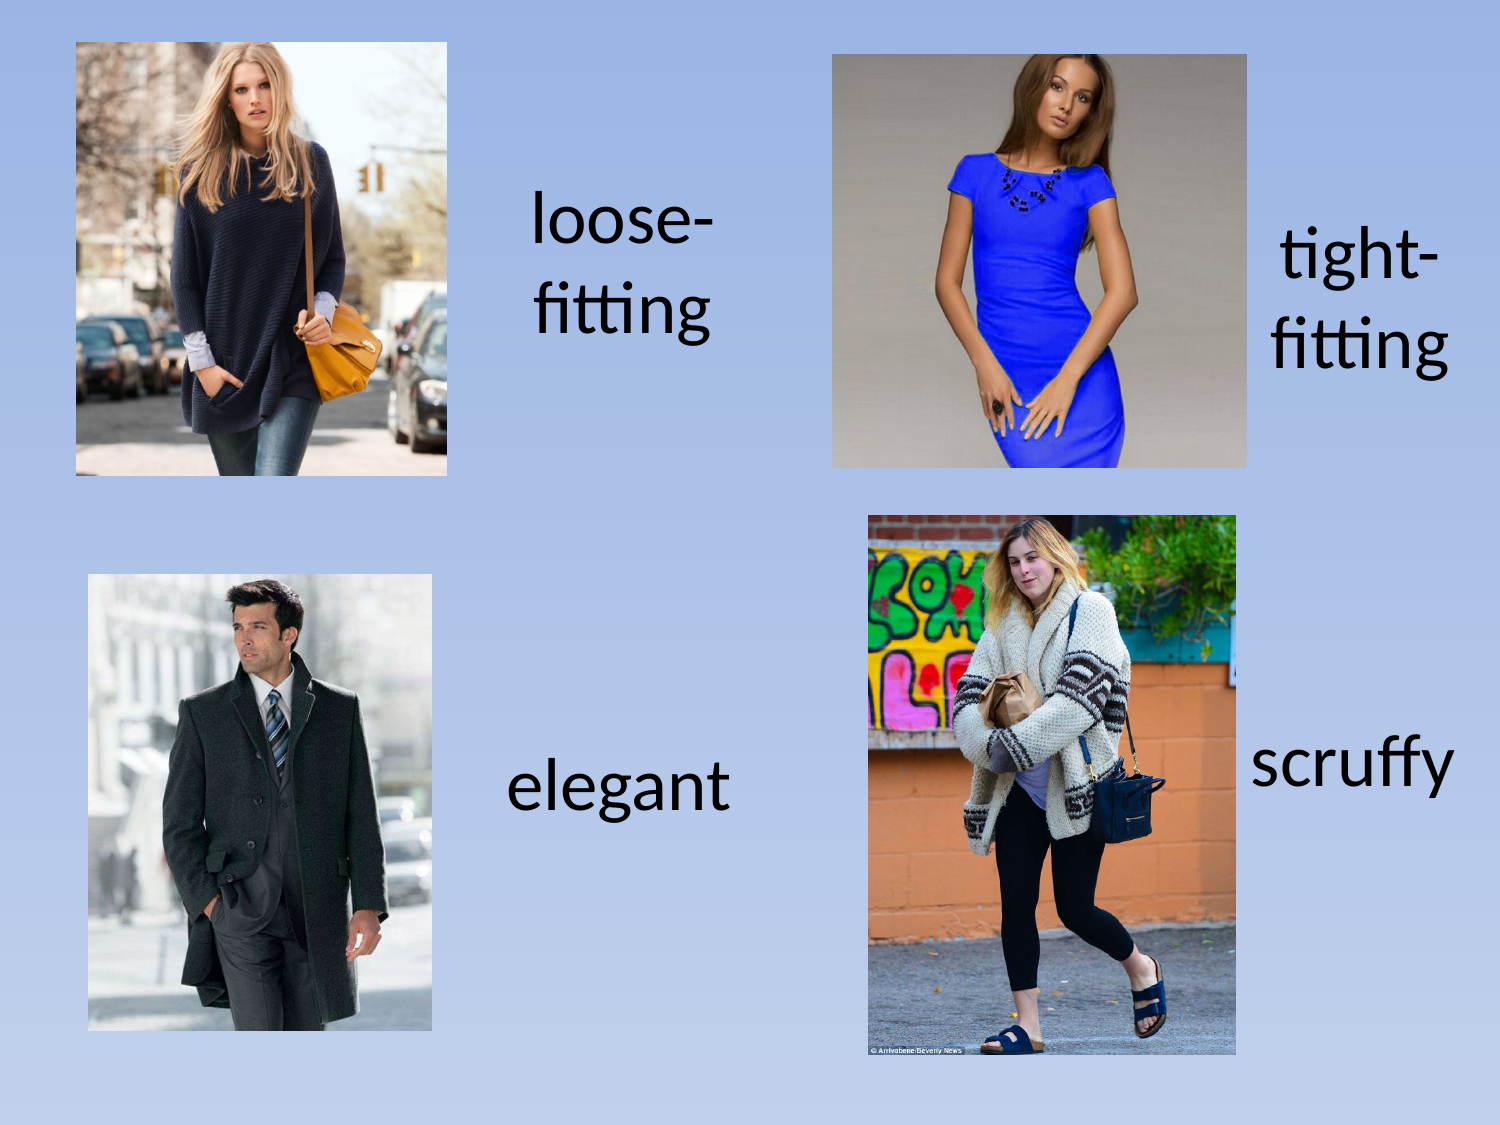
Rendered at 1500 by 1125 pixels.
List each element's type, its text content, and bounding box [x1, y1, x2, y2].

text_box scruffy [1241, 704, 1471, 809]
picture [76, 42, 447, 476]
picture [832, 54, 1247, 469]
picture [867, 514, 1236, 1055]
text_box elegant [491, 727, 747, 833]
text_box tight- fitting [1256, 196, 1465, 391]
picture [88, 573, 432, 1031]
text_box loose- fitting [515, 160, 731, 356]
